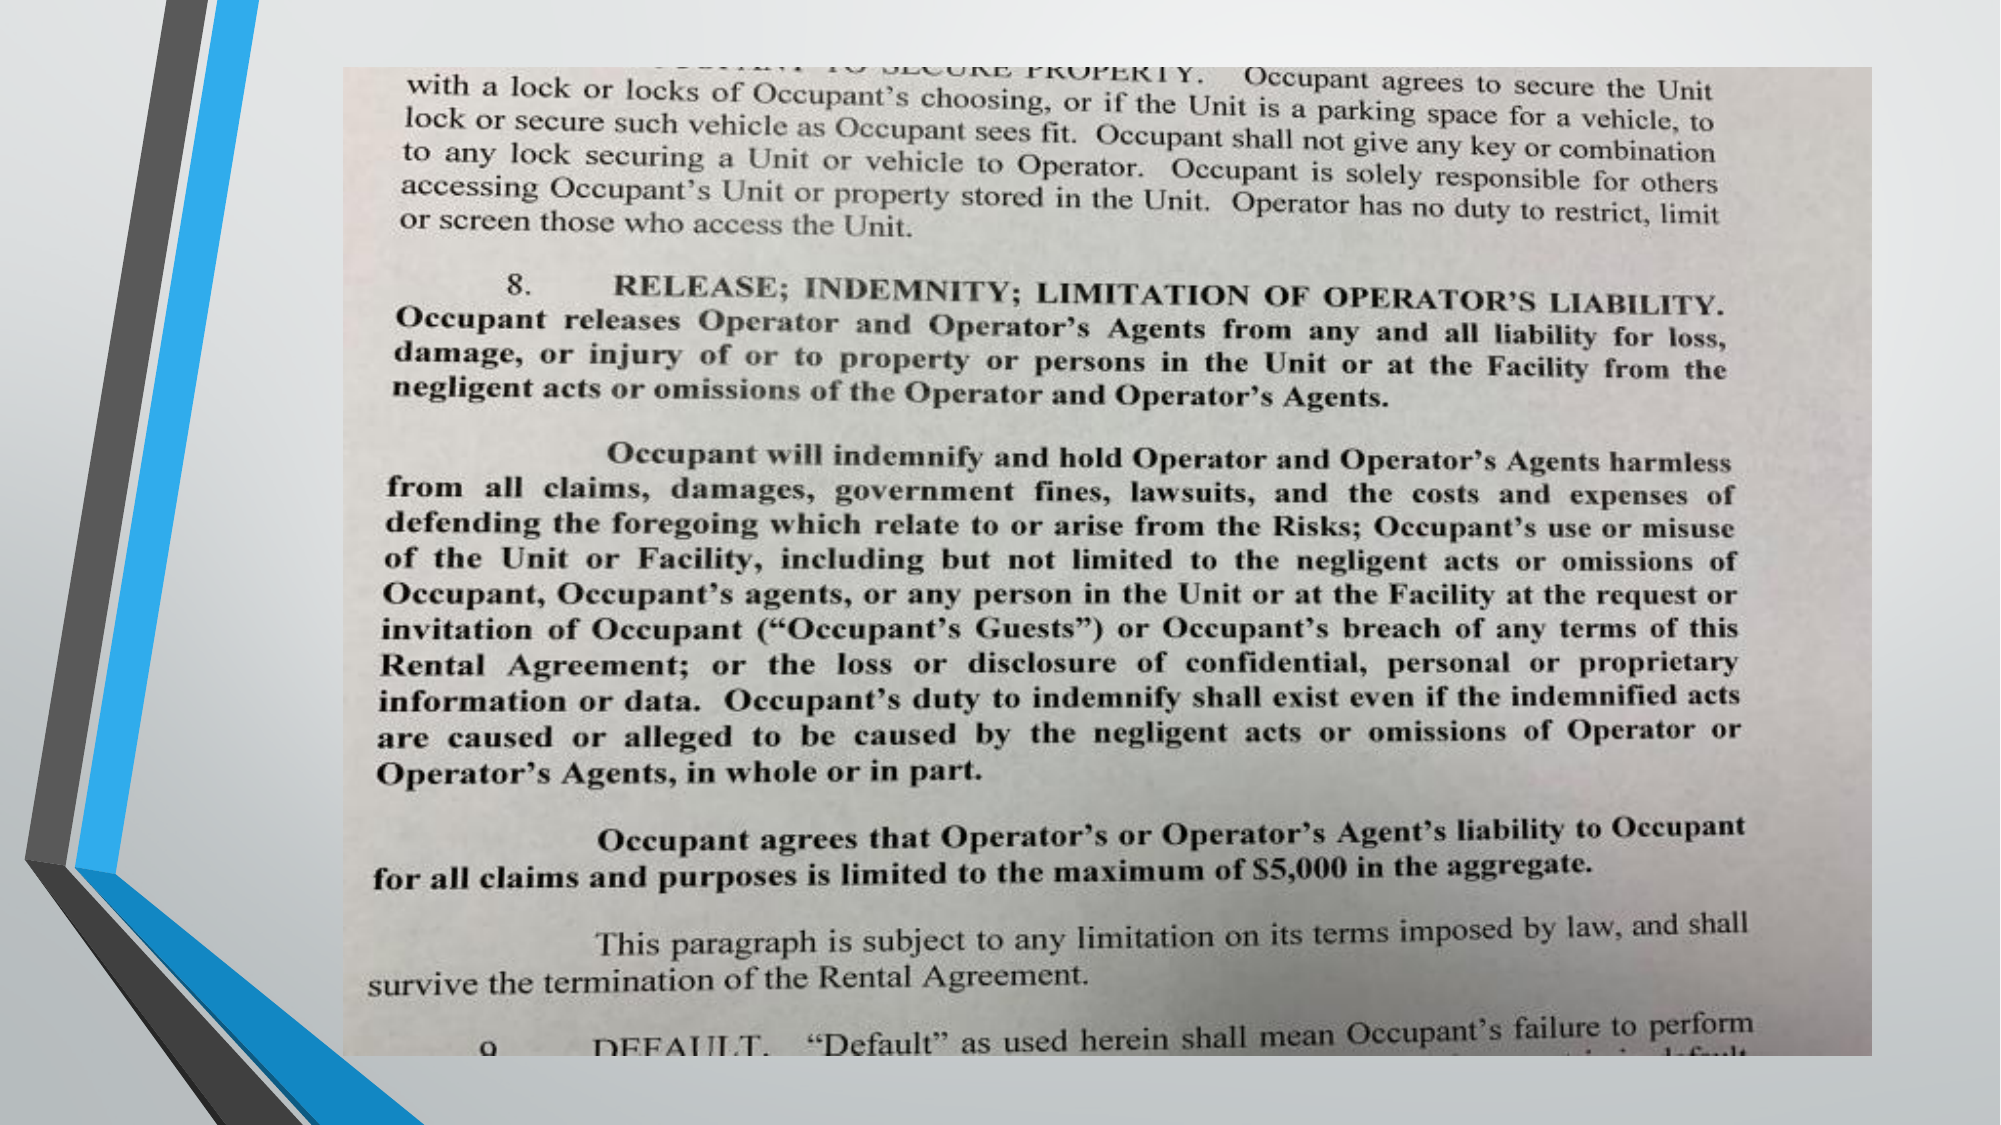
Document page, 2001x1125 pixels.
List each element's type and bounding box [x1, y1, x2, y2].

picture [342, 67, 1872, 1056]
